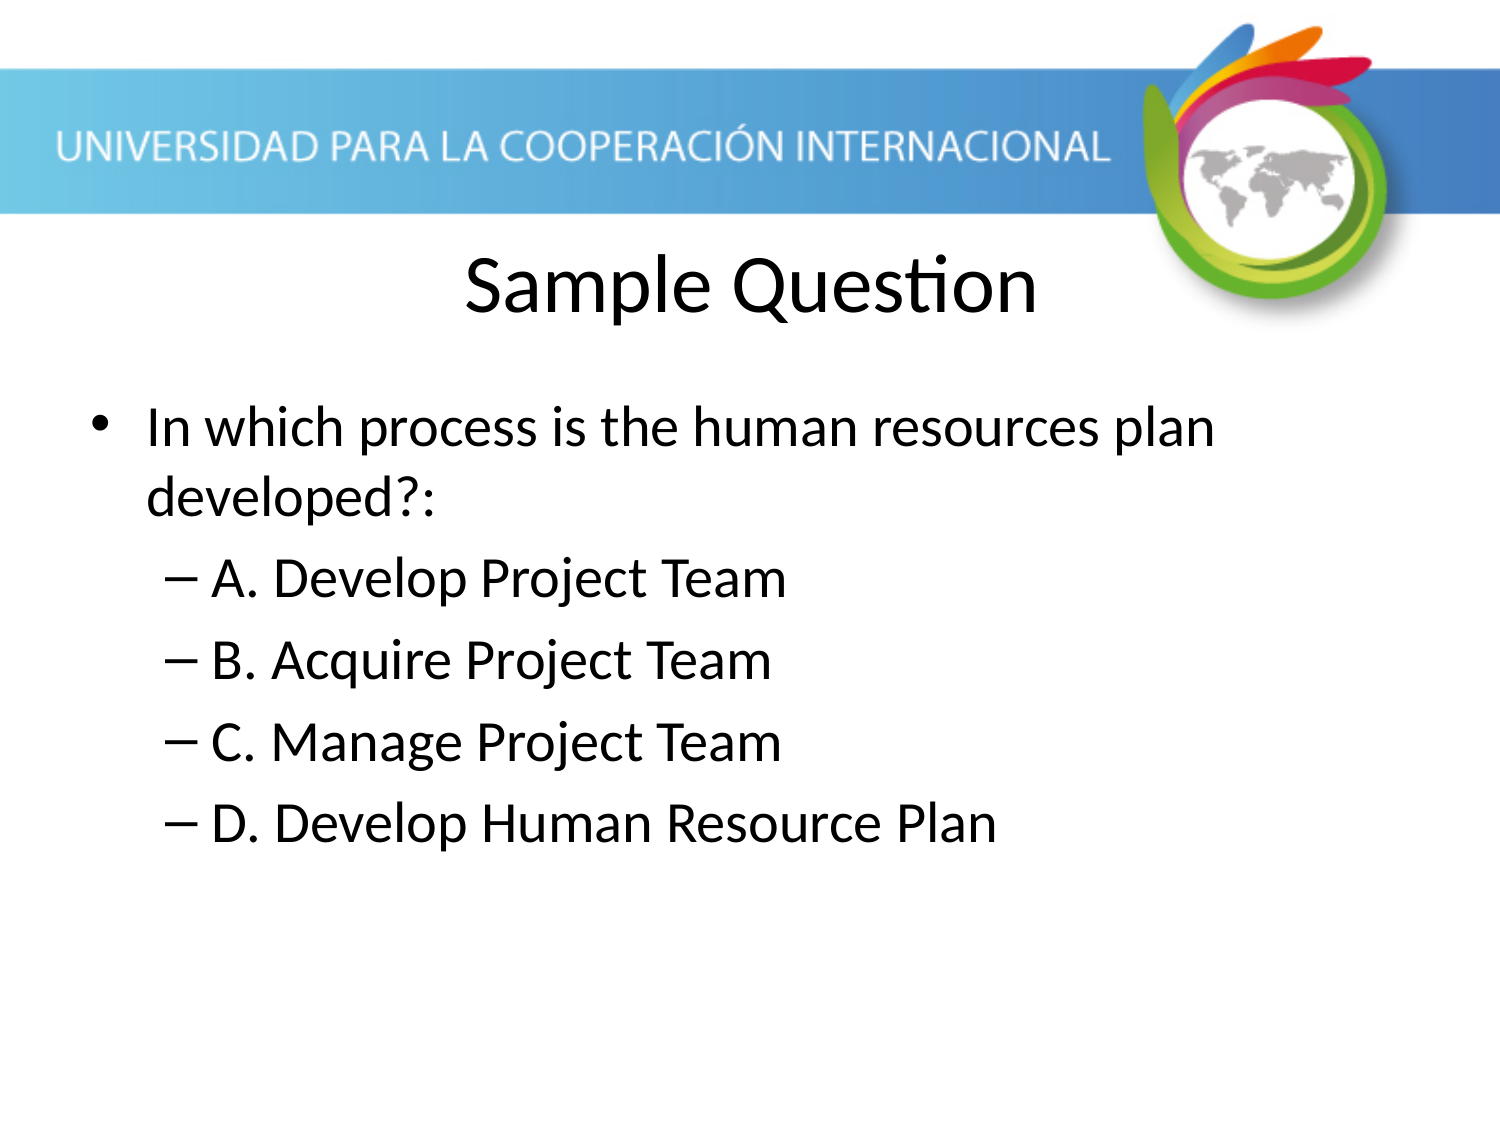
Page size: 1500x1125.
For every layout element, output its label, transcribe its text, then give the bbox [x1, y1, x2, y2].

picture [0, 0, 1500, 1125]
list In which process is the human resources plan developed?: A. Develop Project Team B. Acquire Project Team C. Manage Project Team D. Develop Human Resource Plan [74, 379, 1426, 1036]
title Sample Question [76, 196, 1428, 362]
